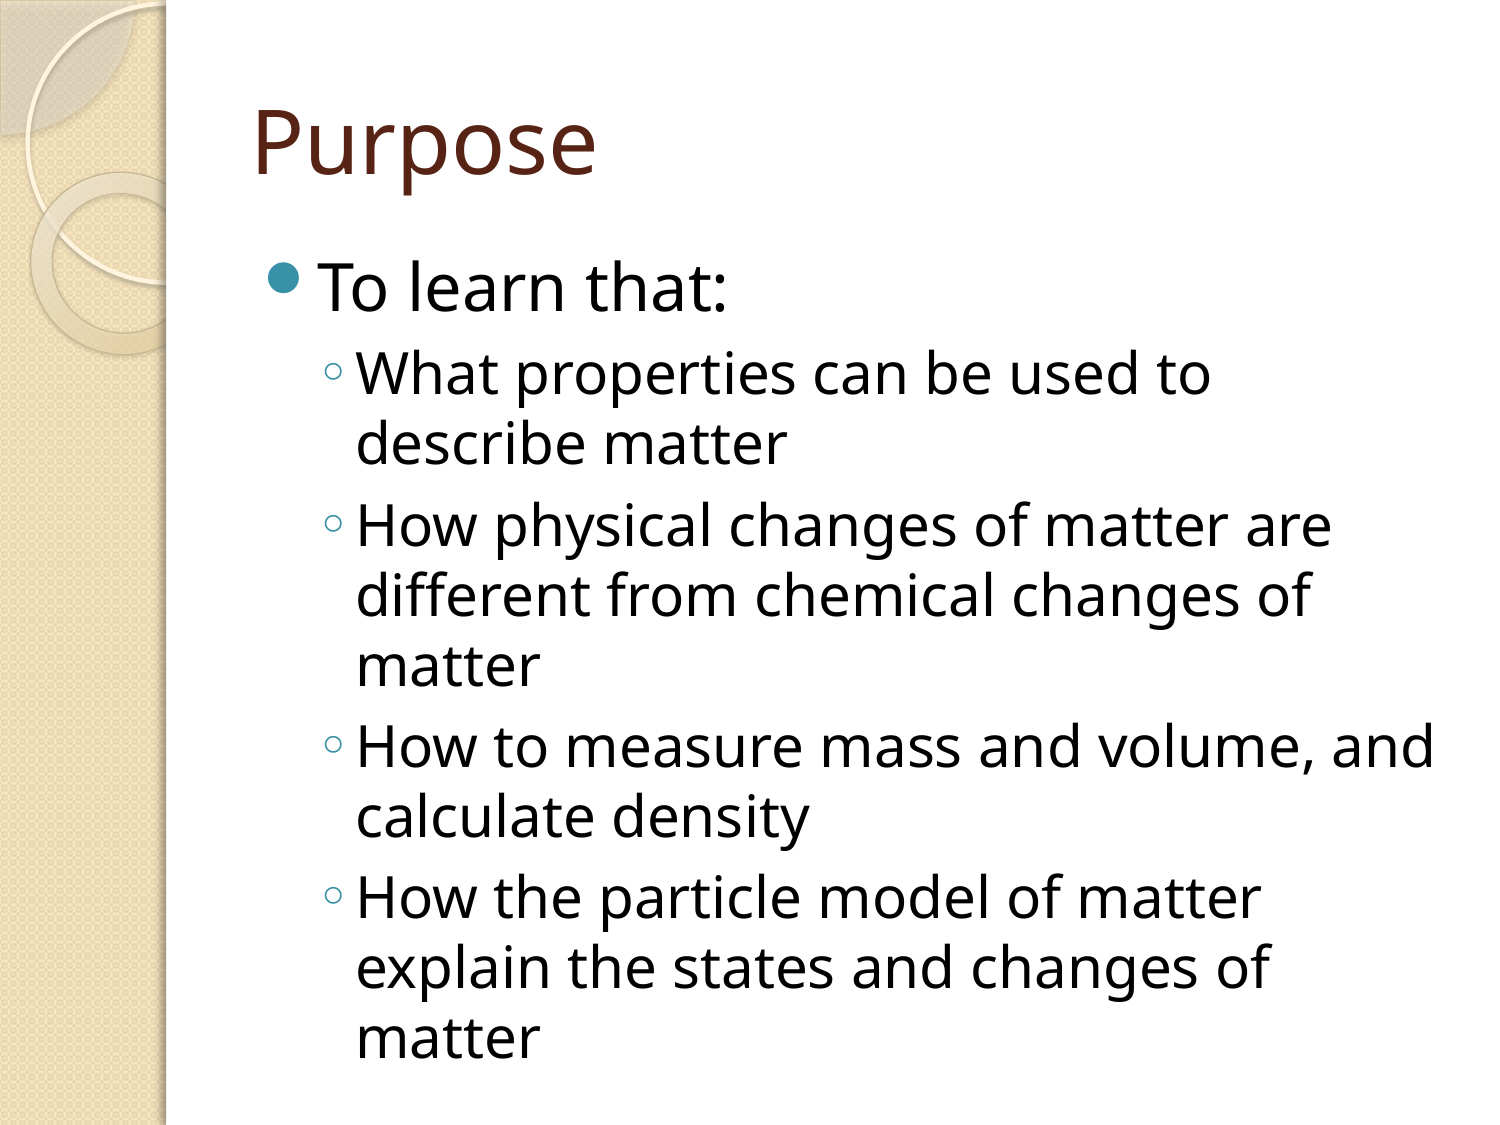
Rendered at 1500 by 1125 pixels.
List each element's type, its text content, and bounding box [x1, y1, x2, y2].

list To learn that: What properties can be used to describe matter How physical changes of matter are different from chemical changes of matter How to measure mass and volume, and calculate density How the particle model of matter explain the states and changes of matter [235, 237, 1466, 1025]
title Purpose [235, 45, 1466, 233]
